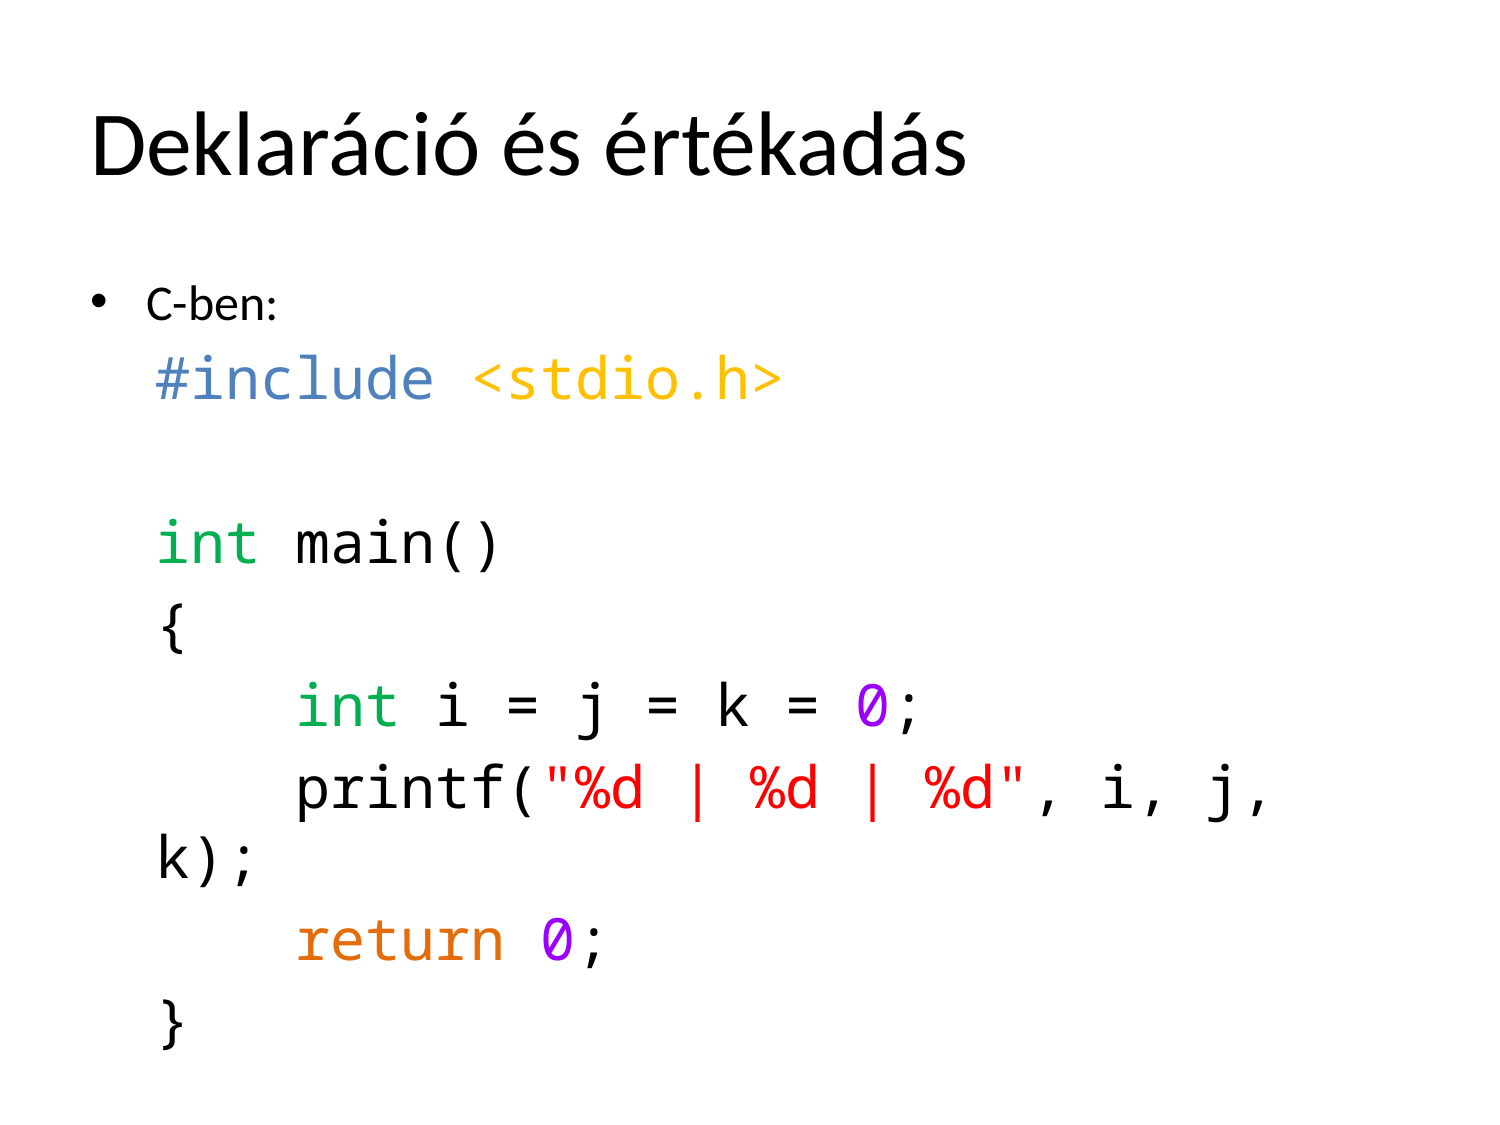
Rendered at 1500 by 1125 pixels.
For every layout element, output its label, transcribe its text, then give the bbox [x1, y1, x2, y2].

title Deklaráció és értékadás [74, 44, 1426, 233]
list C-ben: #include <stdio.h> int main() { int i = j = k = 0; printf("%d | %d | %d", i, j, k); return 0; } [74, 262, 1426, 1071]
